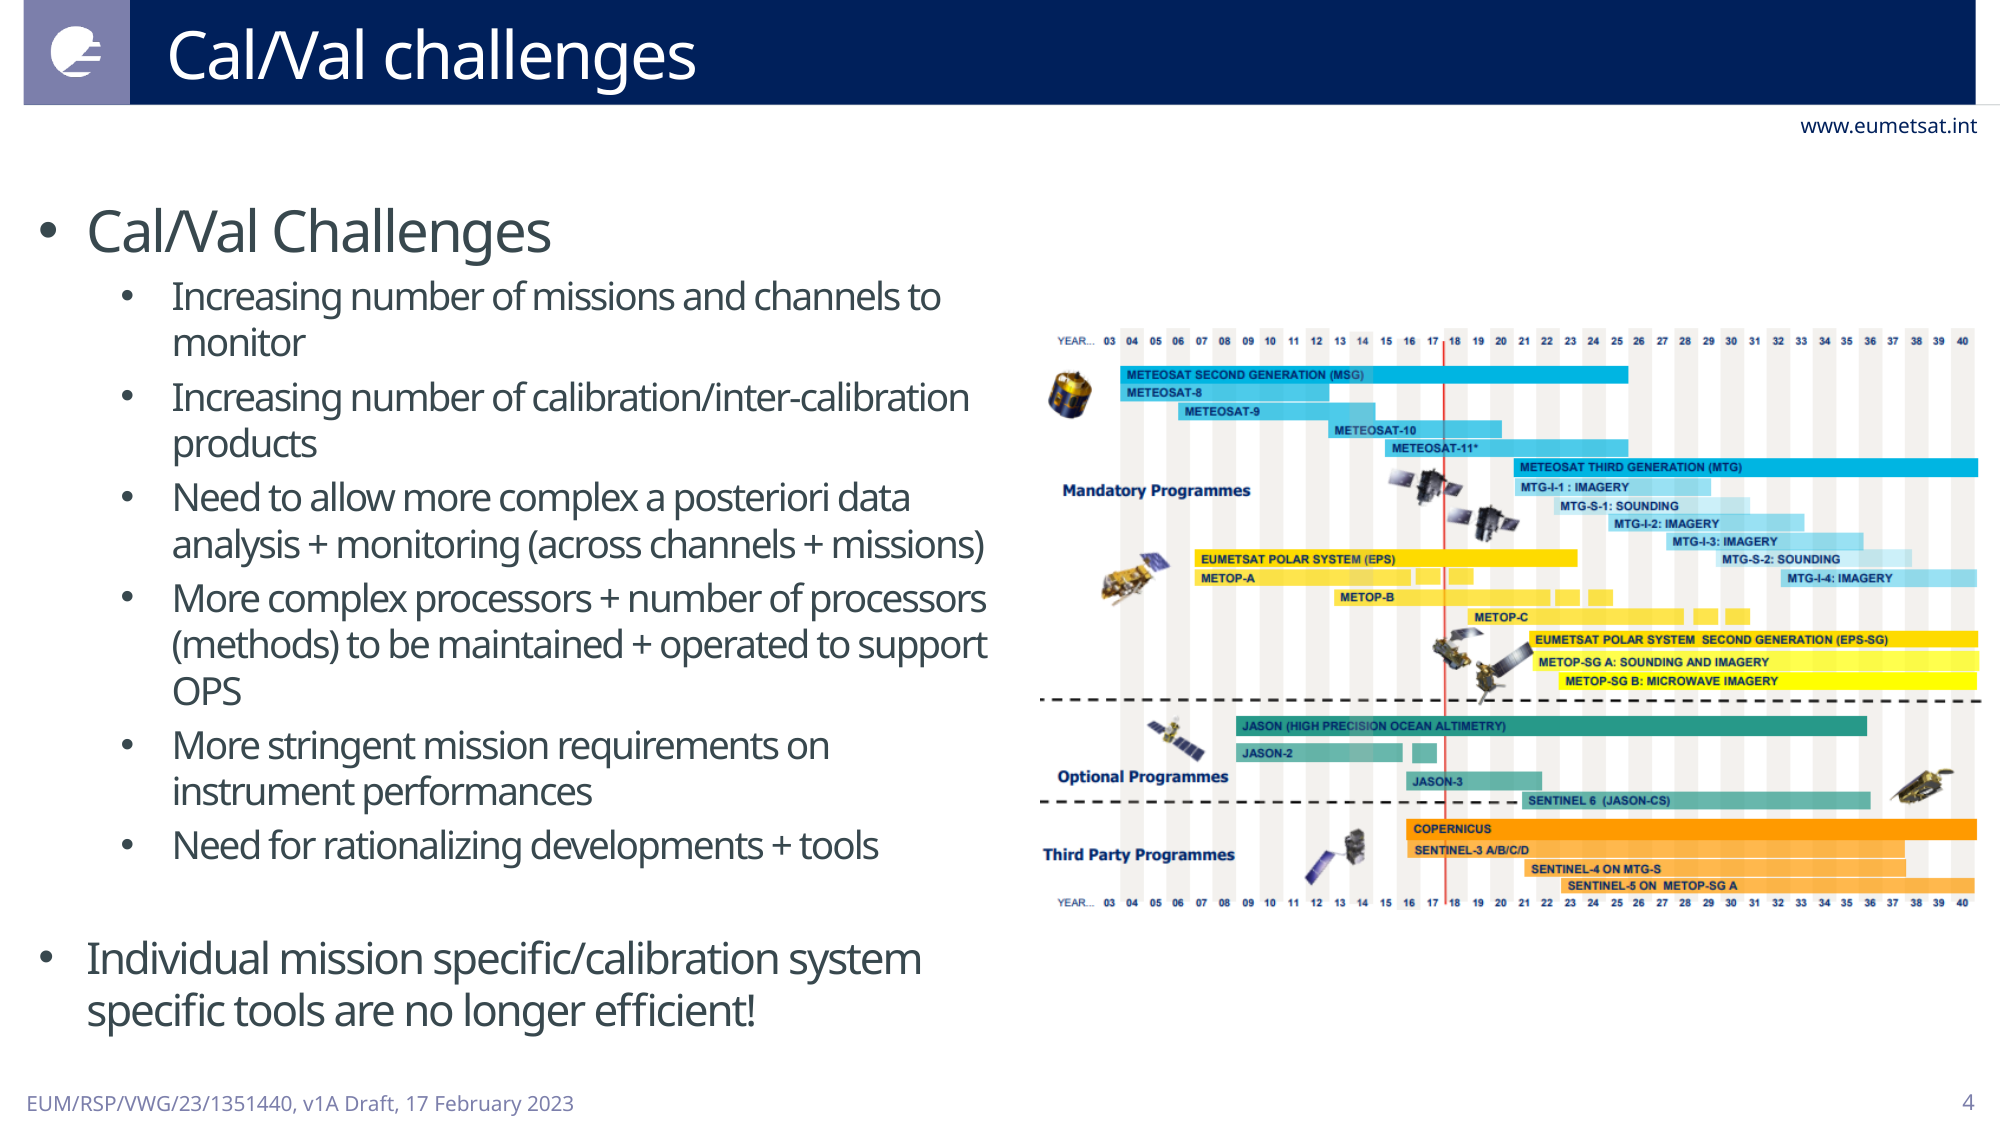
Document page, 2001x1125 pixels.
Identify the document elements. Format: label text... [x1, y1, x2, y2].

list Cal/Val Challenges Increasing number of missions and channels to monitor Increasing number of calibration/inter-calibration products Need to allow more complex a posteriori data analysis + monitoring (across channels + missions) More complex processors + number of processors (methods) to be maintained + operated to support OPS More stringent mission requirements on instrument performances Need for rationalizing developments + tools Individual mission specific/calibration system specific tools are no longer efficient! [23, 186, 1026, 1051]
picture [34, 13, 114, 93]
title Cal/Val challenges [129, 0, 2000, 106]
picture [1040, 327, 1984, 910]
